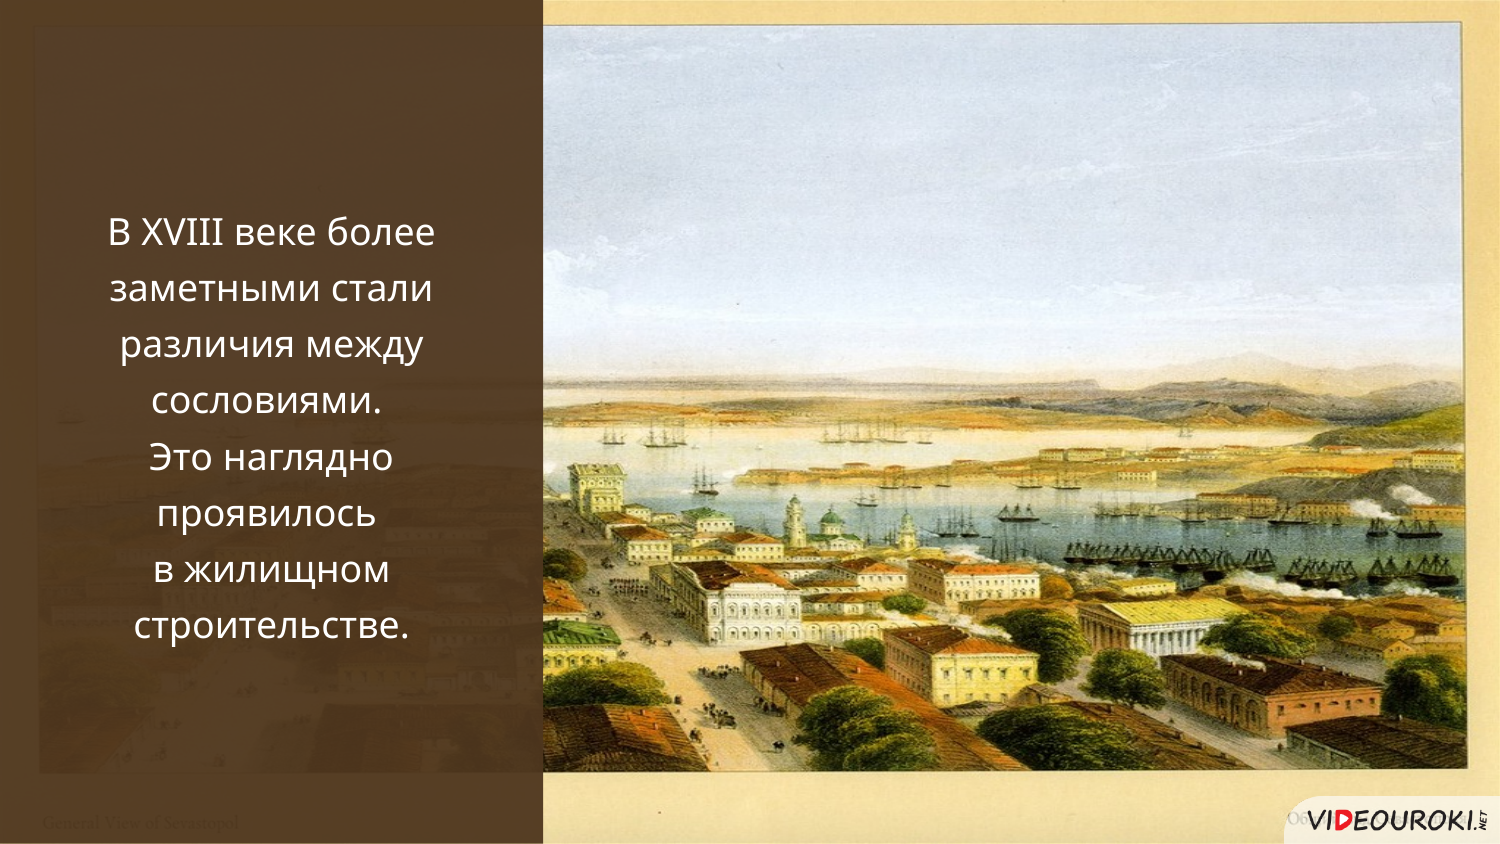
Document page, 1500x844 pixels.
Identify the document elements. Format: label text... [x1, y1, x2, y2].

picture [544, 0, 1500, 844]
text_box [0, 0, 544, 844]
text_box В XVIII веке более заметными стали различия между сословиями. Это наглядно проявилось в жилищном строительстве. [44, 189, 499, 654]
